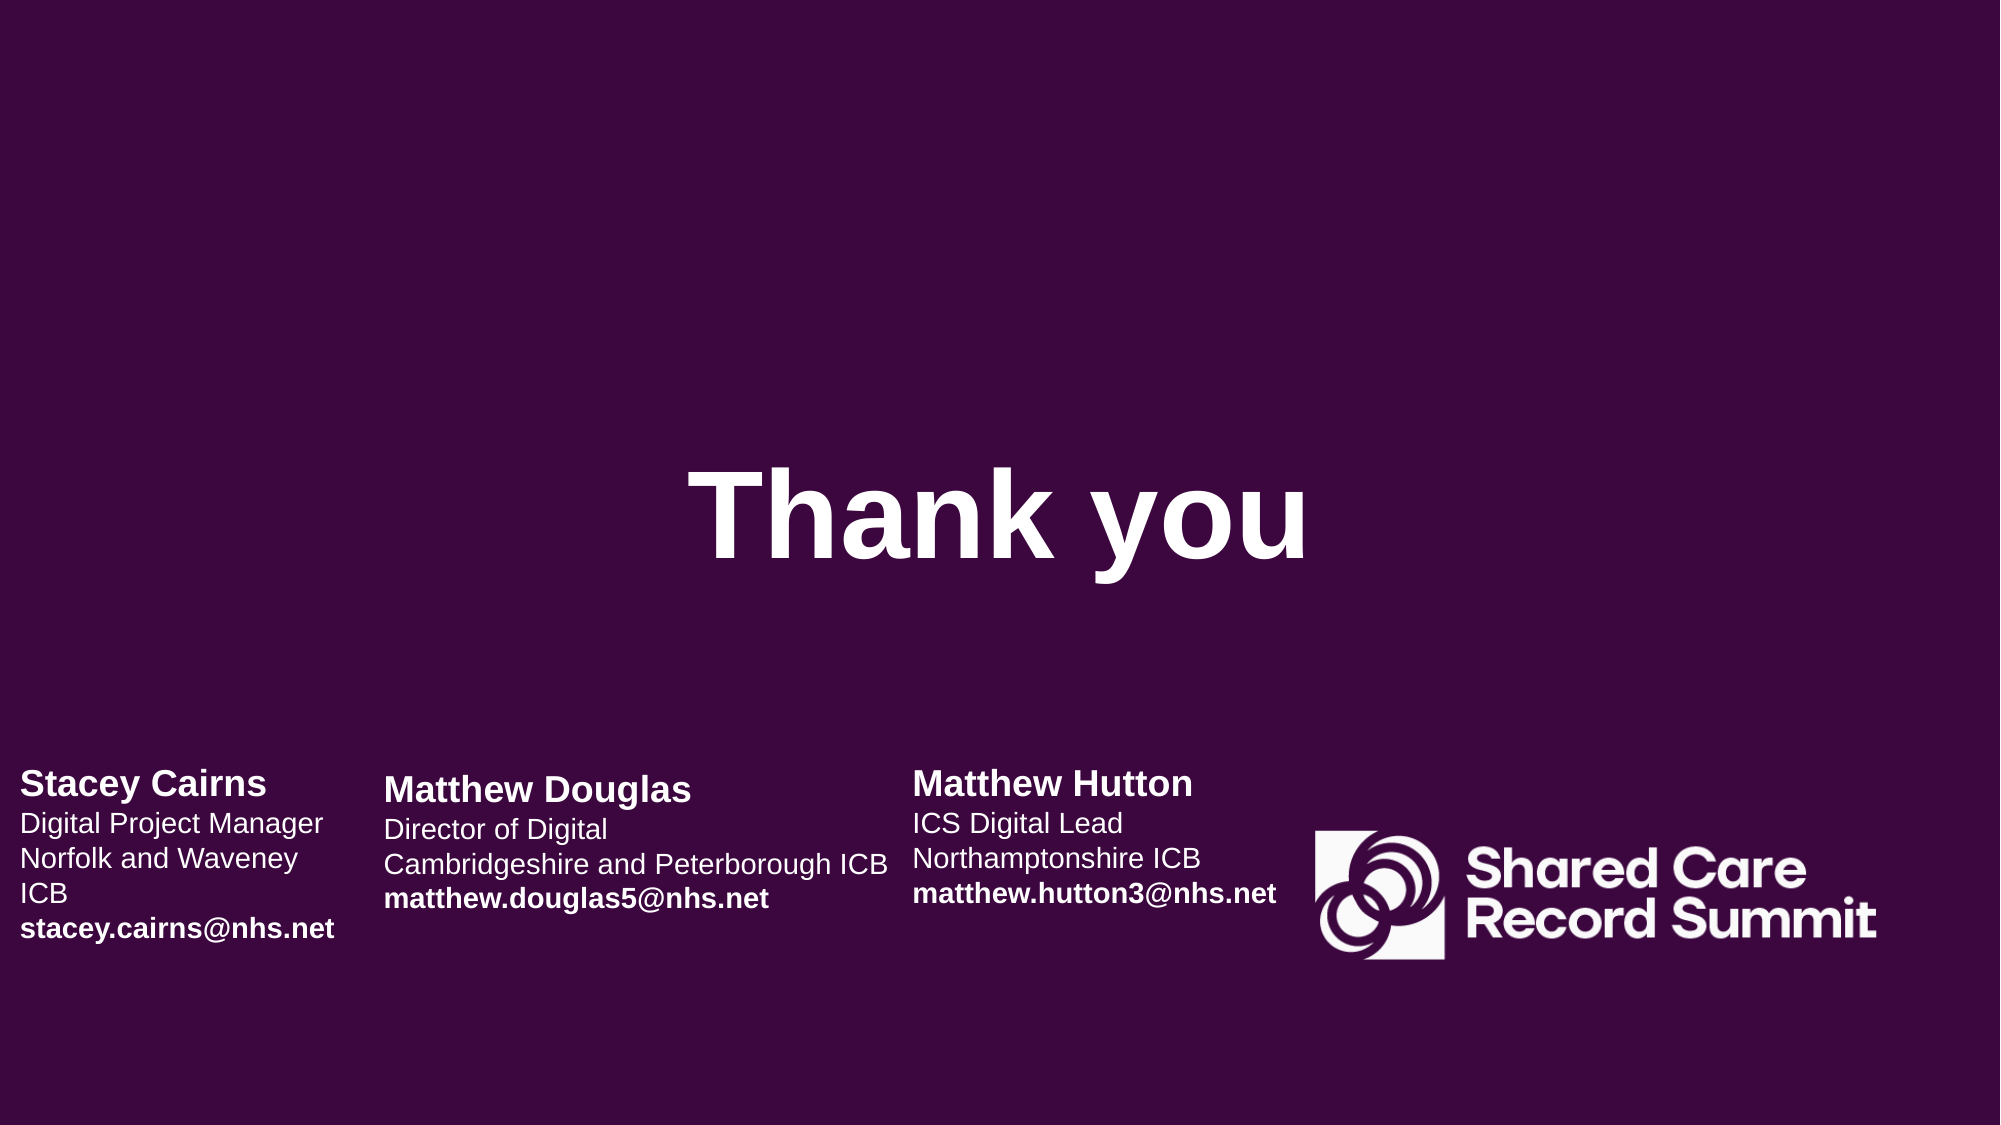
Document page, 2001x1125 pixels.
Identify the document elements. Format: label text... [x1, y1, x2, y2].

text_box Matthew Hutton ICS Digital Lead Northamptonshire ICB matthew.hutton3@nhs.net [897, 751, 1299, 1125]
text_box Thank you [500, 426, 1500, 591]
text_box Stacey Cairns Digital Project Manager Norfolk and Waveney ICB stacey.cairns@nhs.net [4, 751, 370, 1125]
picture [1315, 830, 1877, 960]
text_box Matthew Douglas Director of Digital Cambridgeshire and Peterborough ICB matthew.douglas5@nhs.net [368, 757, 897, 1125]
